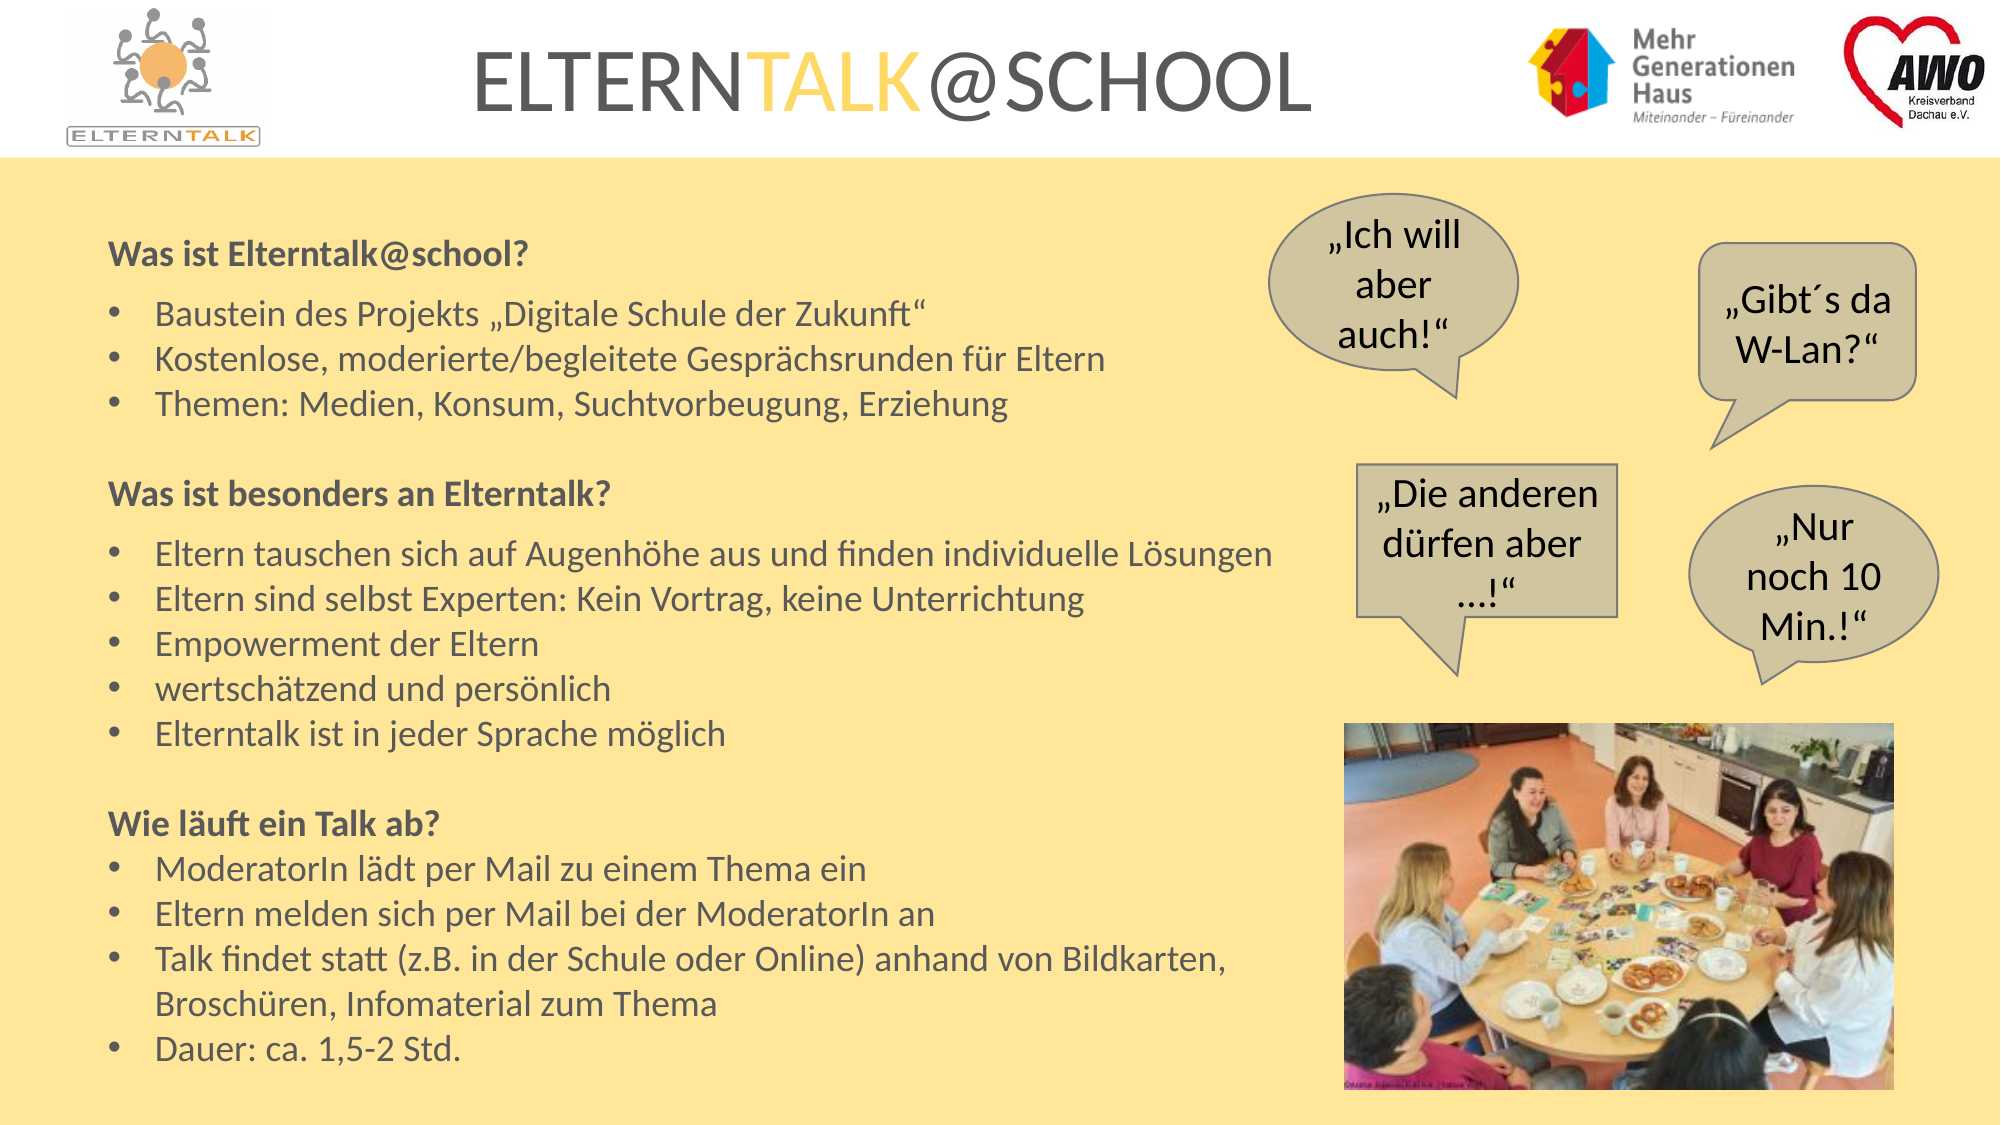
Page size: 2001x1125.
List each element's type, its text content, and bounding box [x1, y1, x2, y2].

text_box „Ich will aber auch!“ [1268, 192, 1520, 400]
text_box „Die anderen dürfen aber …!“ [1356, 463, 1619, 678]
text_box „Gibt´s da W-Lan?“ [1698, 241, 1917, 451]
picture [1344, 723, 1894, 1090]
picture [66, 8, 267, 154]
title [0, 157, 2000, 1125]
picture [1518, 13, 1808, 139]
text_box ELTERNTALK@SCHOOL [456, 12, 1329, 138]
picture [1843, 1, 1985, 143]
text_box Was ist Elterntalk@school? Baustein des Projekts „Digitale Schule der Zukunft“ Kostenlose, moderierte/begleitete Gesprächsrunden für Eltern Themen: Medien, Konsum, Suchtvorbeugung, Erziehung Was ist besonders an Elterntalk? Eltern tauschen sich auf Augenhöhe aus und finden individuelle Lösungen Eltern sind selbst Experten: Kein Vortrag, keine Unterrichtung Empowerment der Eltern wertschätzend und persönlich Elterntalk ist in jeder Sprache möglich Wie läuft ein Talk ab? ModeratorIn lädt per Mail zu einem Thema ein Eltern melden sich per Mail bei der ModeratorIn an Talk findet statt (z.B. in der Schule oder Online) anhand von Bildkarten, Broschüren, Infomaterial zum Thema Dauer: ca. 1,5-2 Std. [93, 221, 1290, 1125]
text_box „Nur noch 10 Min.!“ [1688, 484, 1940, 686]
